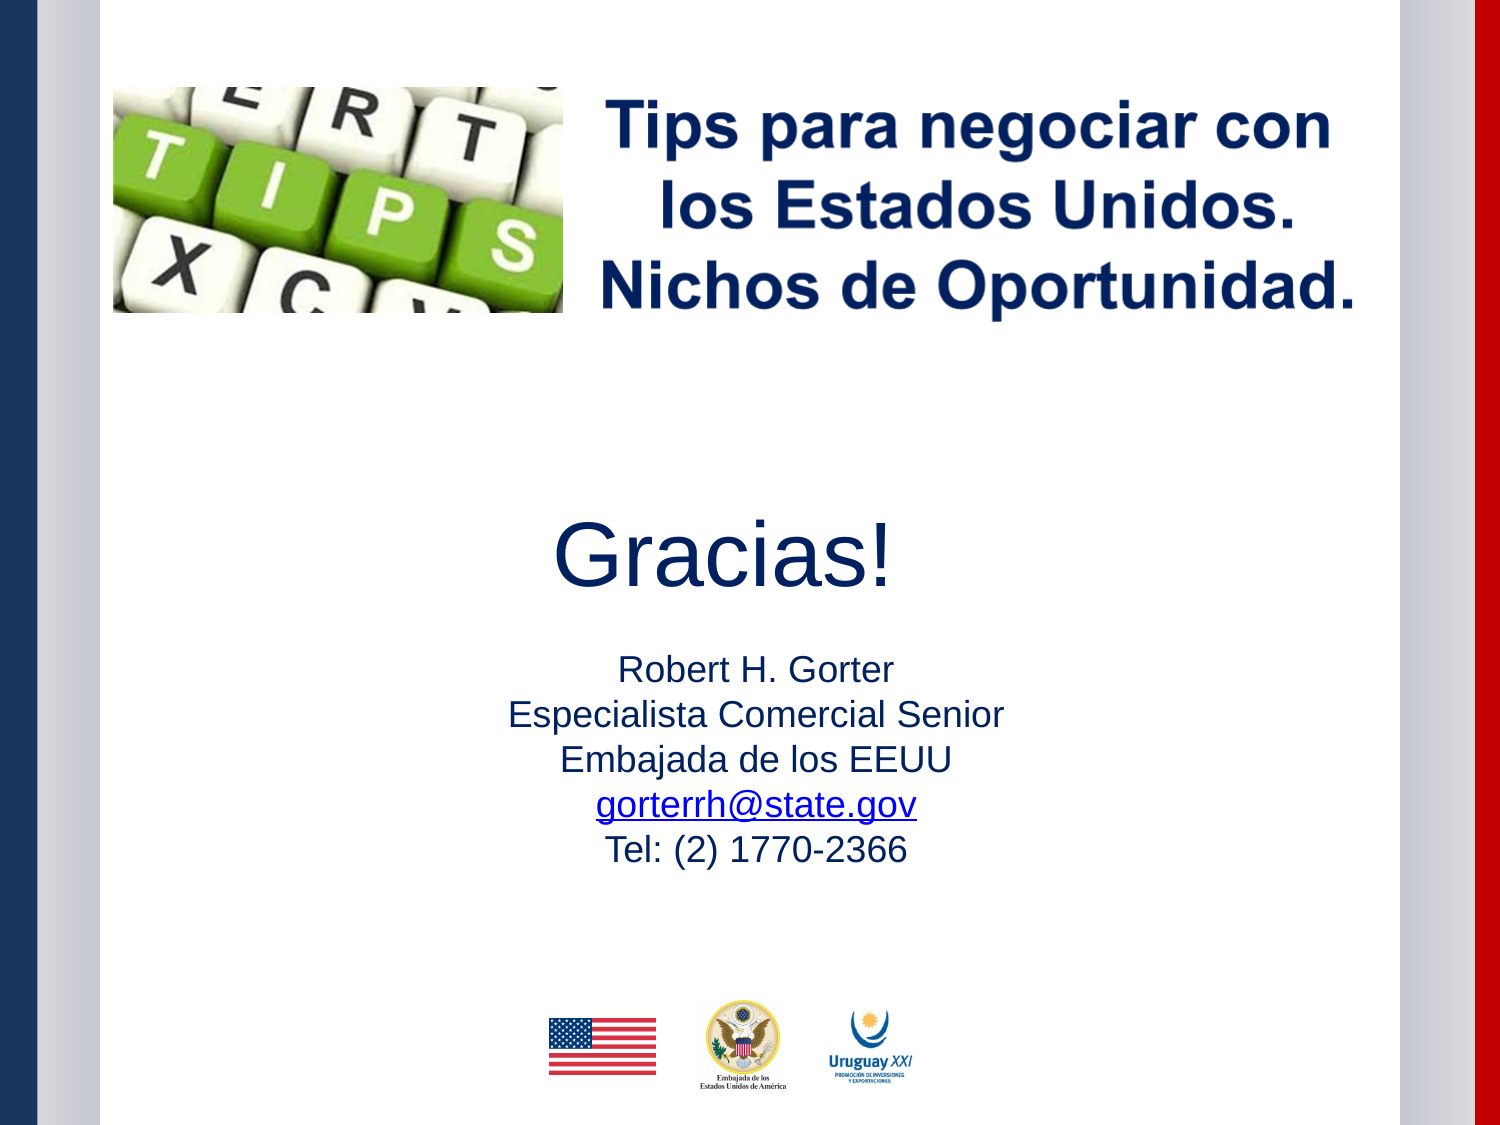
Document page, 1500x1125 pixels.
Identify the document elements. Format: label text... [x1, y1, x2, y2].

picture [828, 1009, 913, 1084]
text_box Robert H. Gorter Especialista Comercial Senior Embajada de los EEUU gorterrh@state.gov Tel: (2) 1770-2366 [399, 637, 1113, 878]
text_box Gracias! [537, 487, 938, 613]
picture [113, 62, 1401, 364]
picture [695, 999, 789, 1093]
